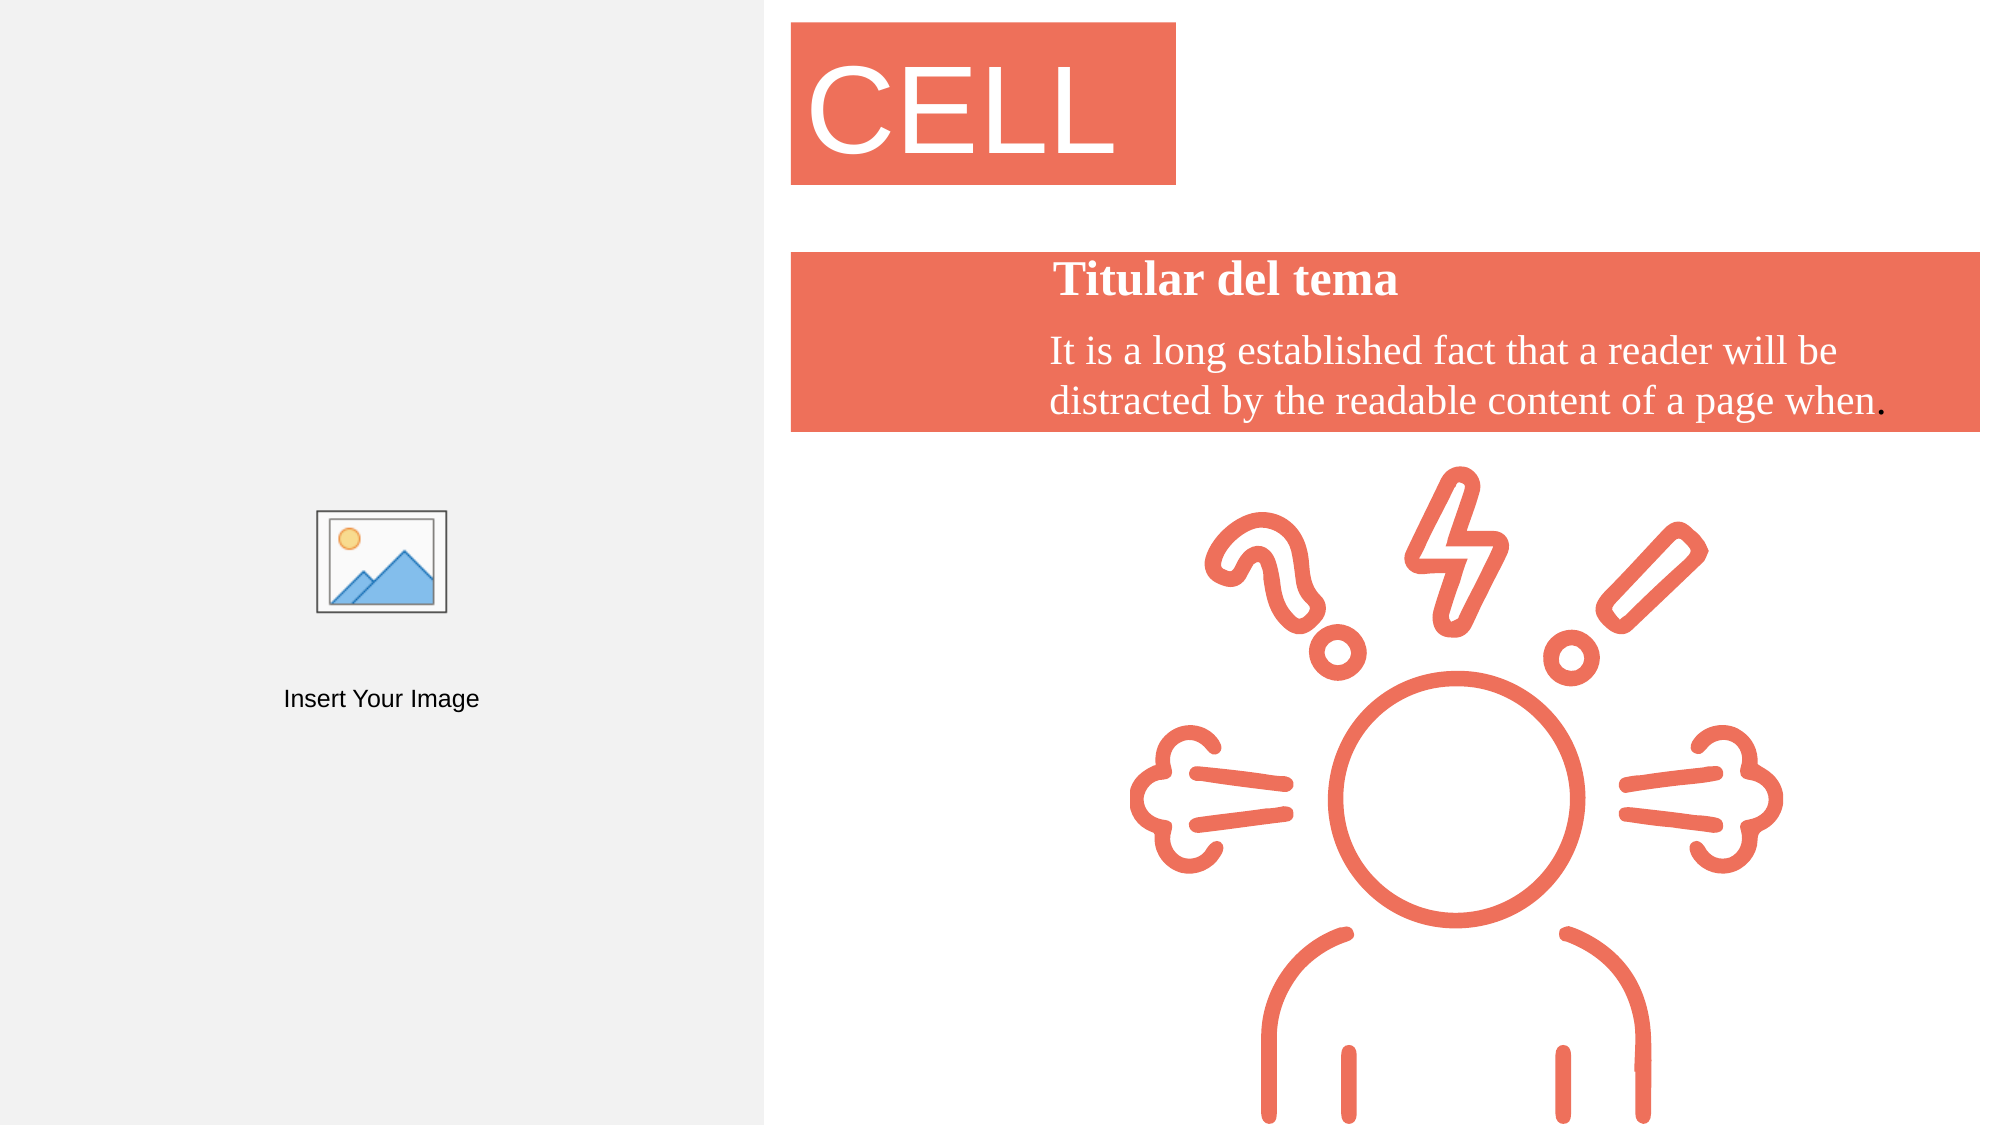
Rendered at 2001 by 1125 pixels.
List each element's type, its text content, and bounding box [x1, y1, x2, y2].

picture [1130, 465, 1784, 1125]
text_box [790, 251, 1981, 433]
text_box Titular del tema [1038, 238, 1580, 313]
text_box CELL [790, 21, 1177, 186]
picture [0, 0, 764, 1125]
text_box It is a long established fact that a reader will be distracted by the readable content of a page when. [1034, 315, 1948, 431]
